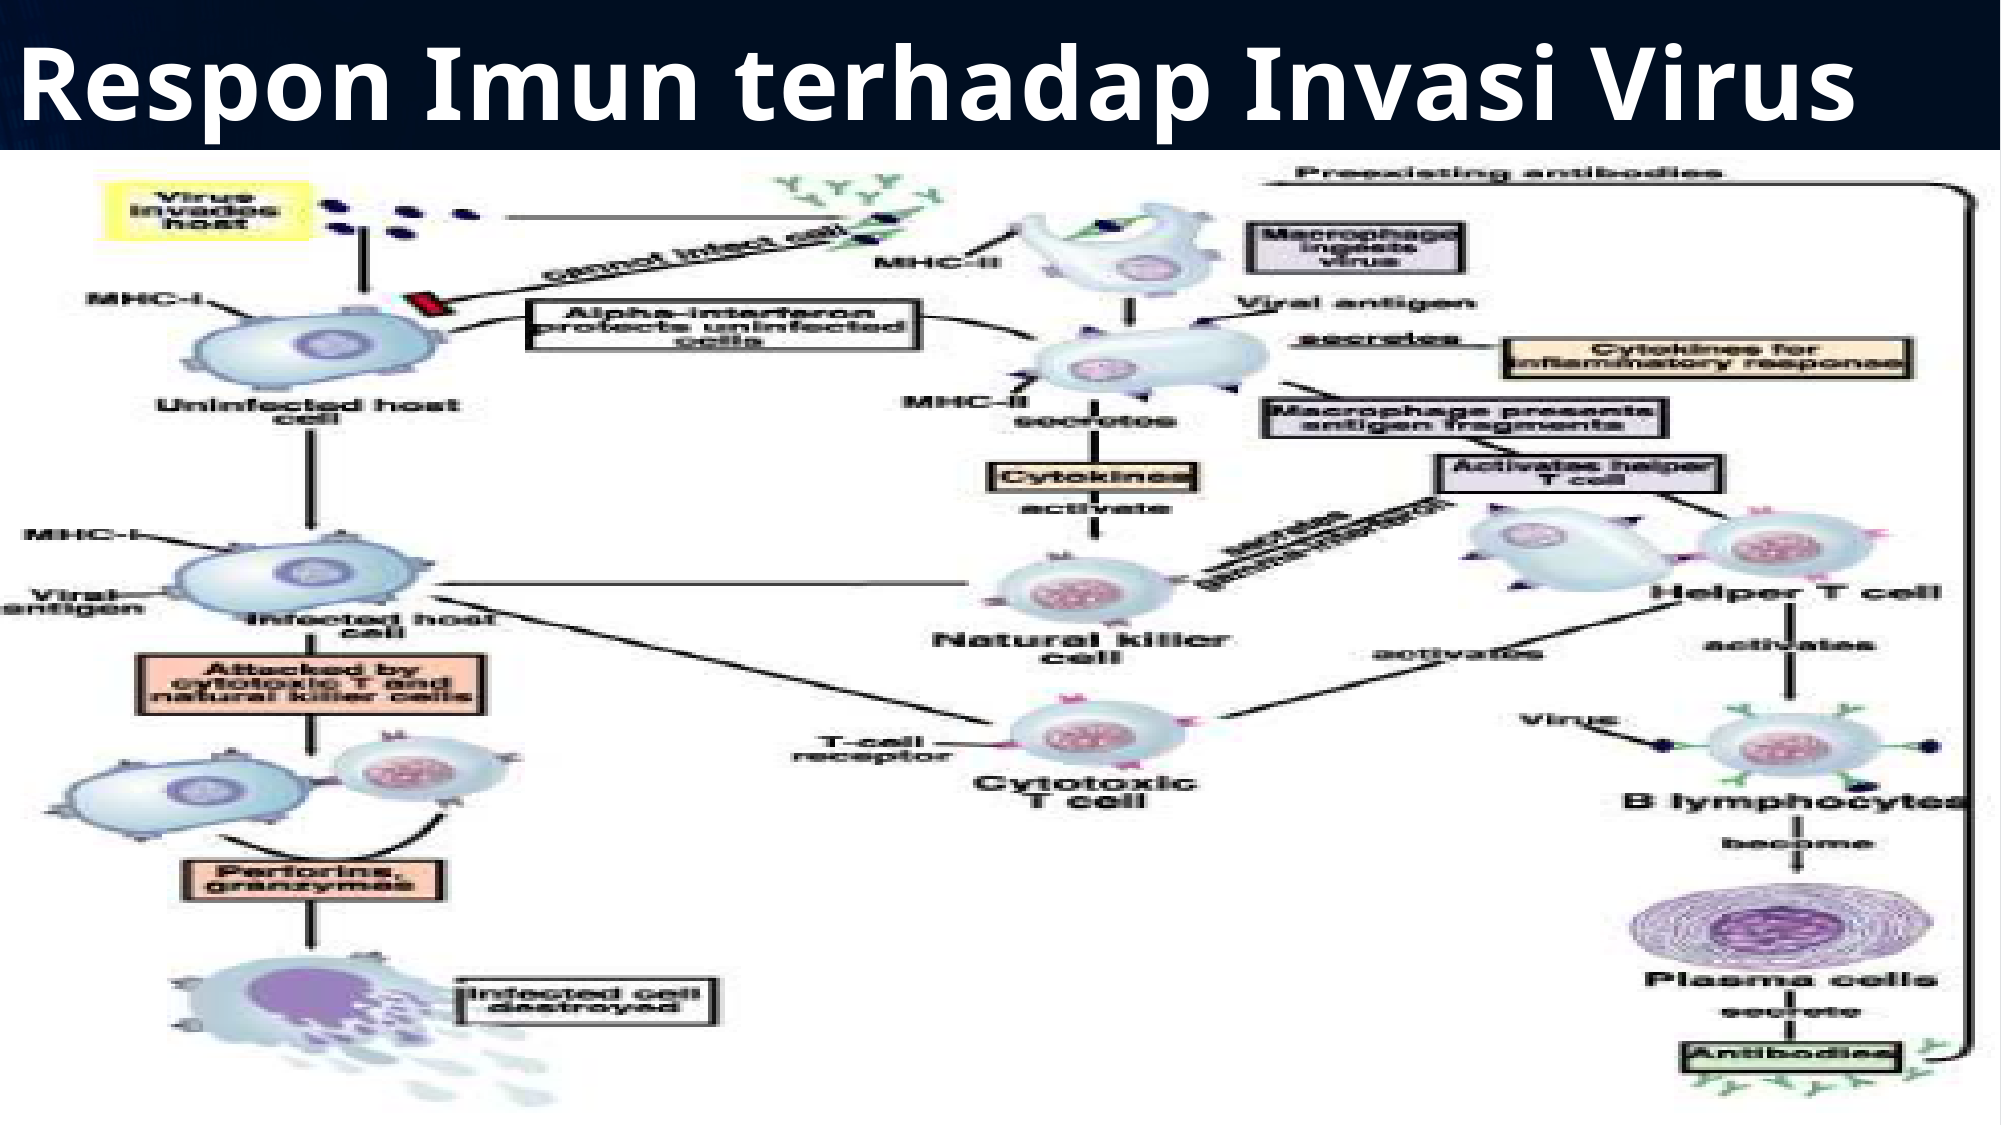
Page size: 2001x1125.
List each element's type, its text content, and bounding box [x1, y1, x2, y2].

title Respon Imun terhadap Invasi Virus [0, 0, 2000, 149]
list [0, 149, 2000, 1125]
